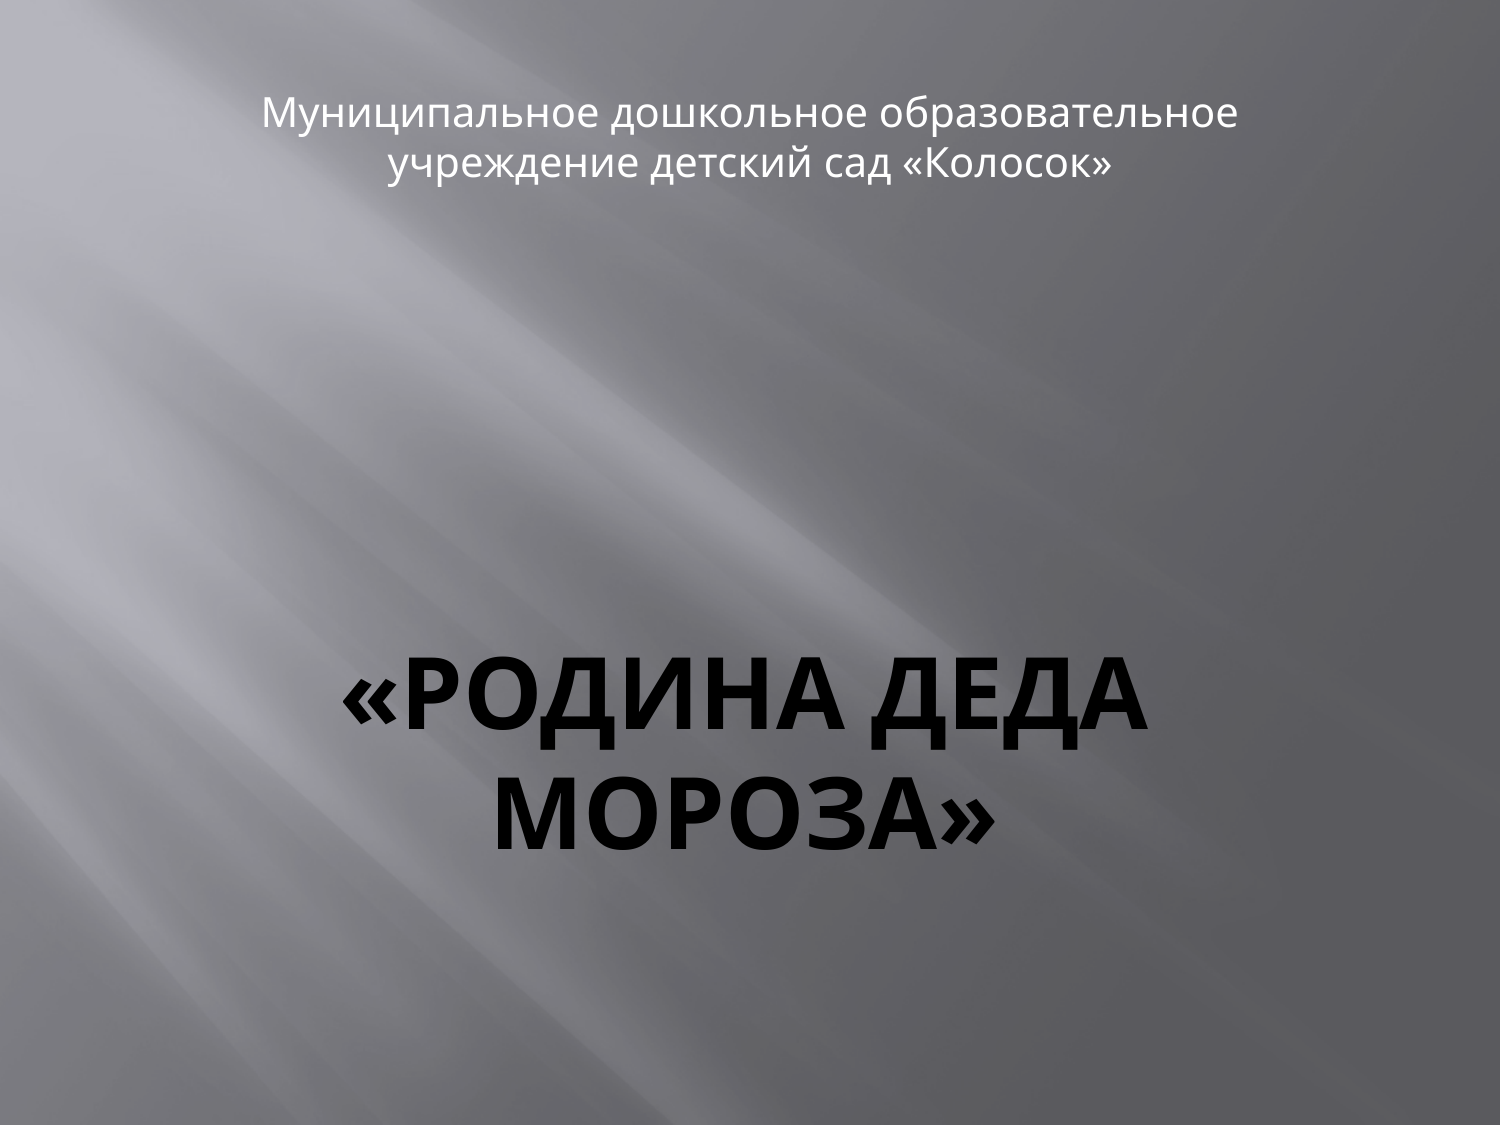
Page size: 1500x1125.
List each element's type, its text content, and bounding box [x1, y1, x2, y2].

title «Родина Деда Мороза» [69, 66, 1420, 870]
subtitle Муниципальное дошкольное образовательное учреждение детский сад «Колосок» [225, 78, 1275, 338]
